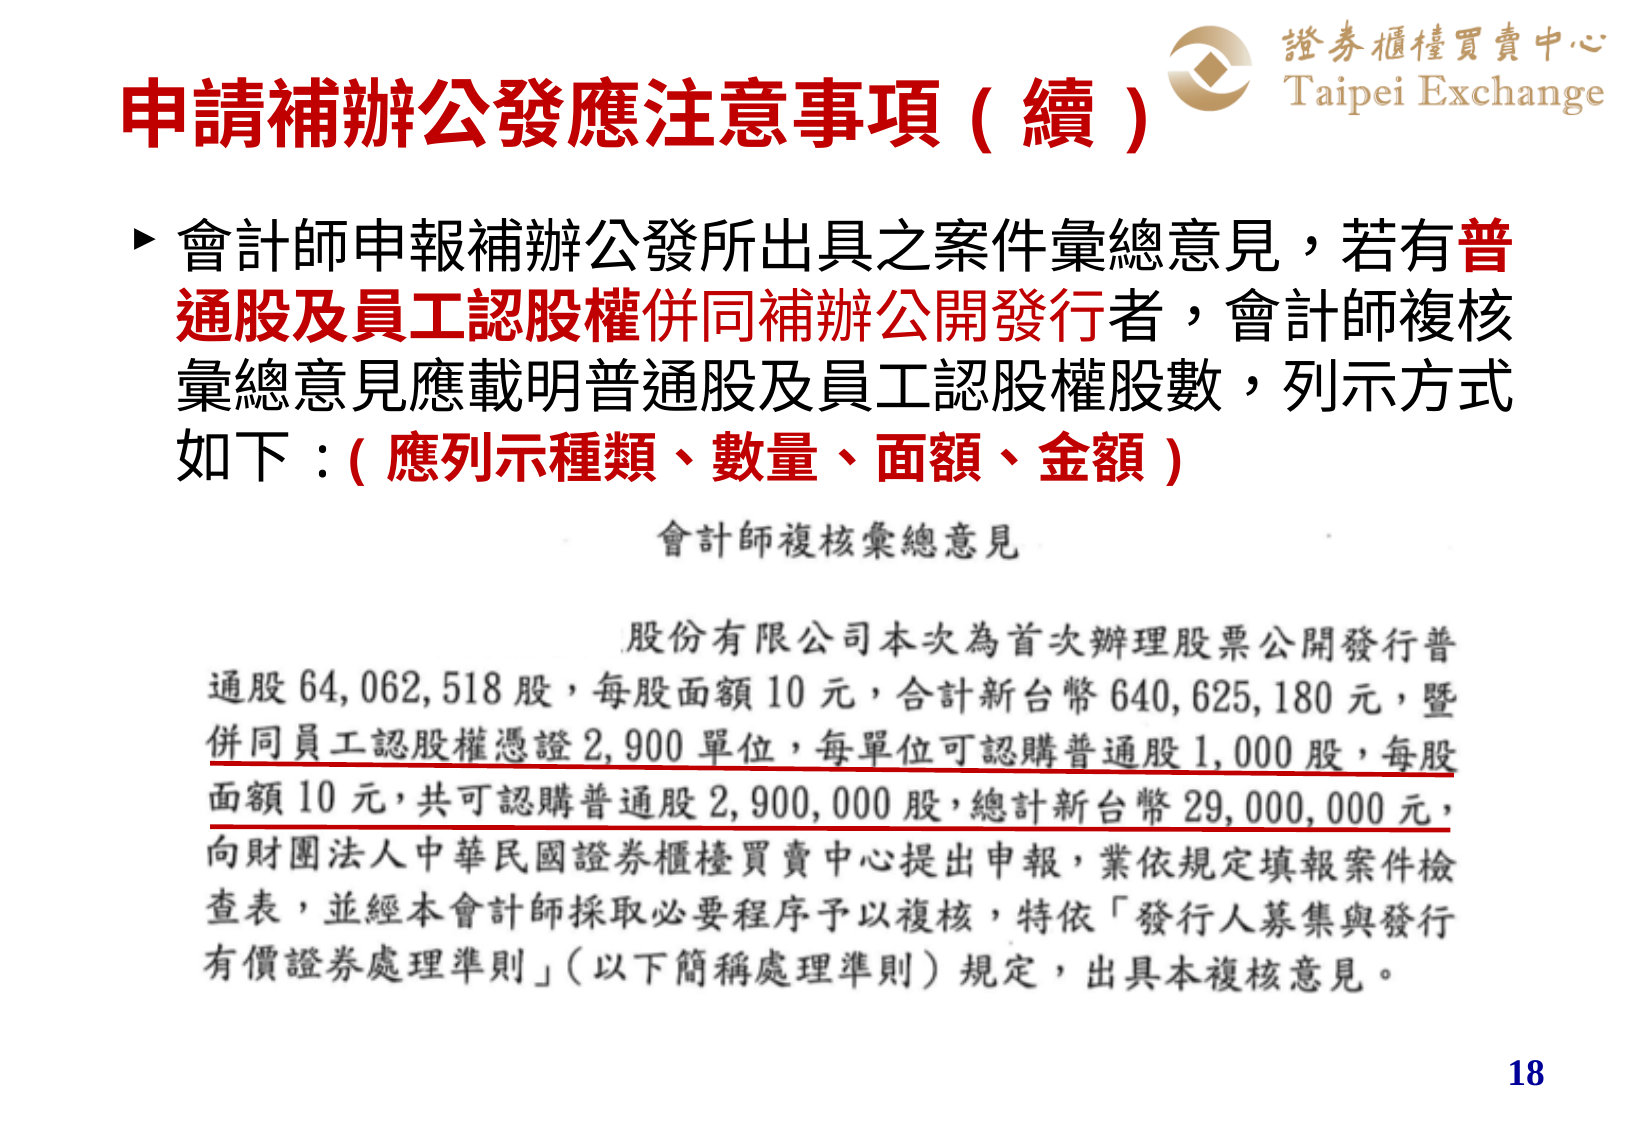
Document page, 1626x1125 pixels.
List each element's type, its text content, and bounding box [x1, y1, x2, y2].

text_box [209, 826, 1451, 831]
list 會計師申報補辦公發所出具之案件彙總意見，若有普通股及員工認股權併同補辦公開發行者，會計師複核彙總意見應載明普通股及員工認股權股數，列示方式如下:(應列示種類、數量、面額、金額) [115, 201, 1572, 989]
picture [1152, 0, 1625, 130]
slide_number 18 [1342, 1040, 1560, 1101]
picture [174, 490, 1474, 1015]
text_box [209, 762, 1455, 776]
title 申請補辦公發應注意事項(續) [101, 31, 1435, 164]
